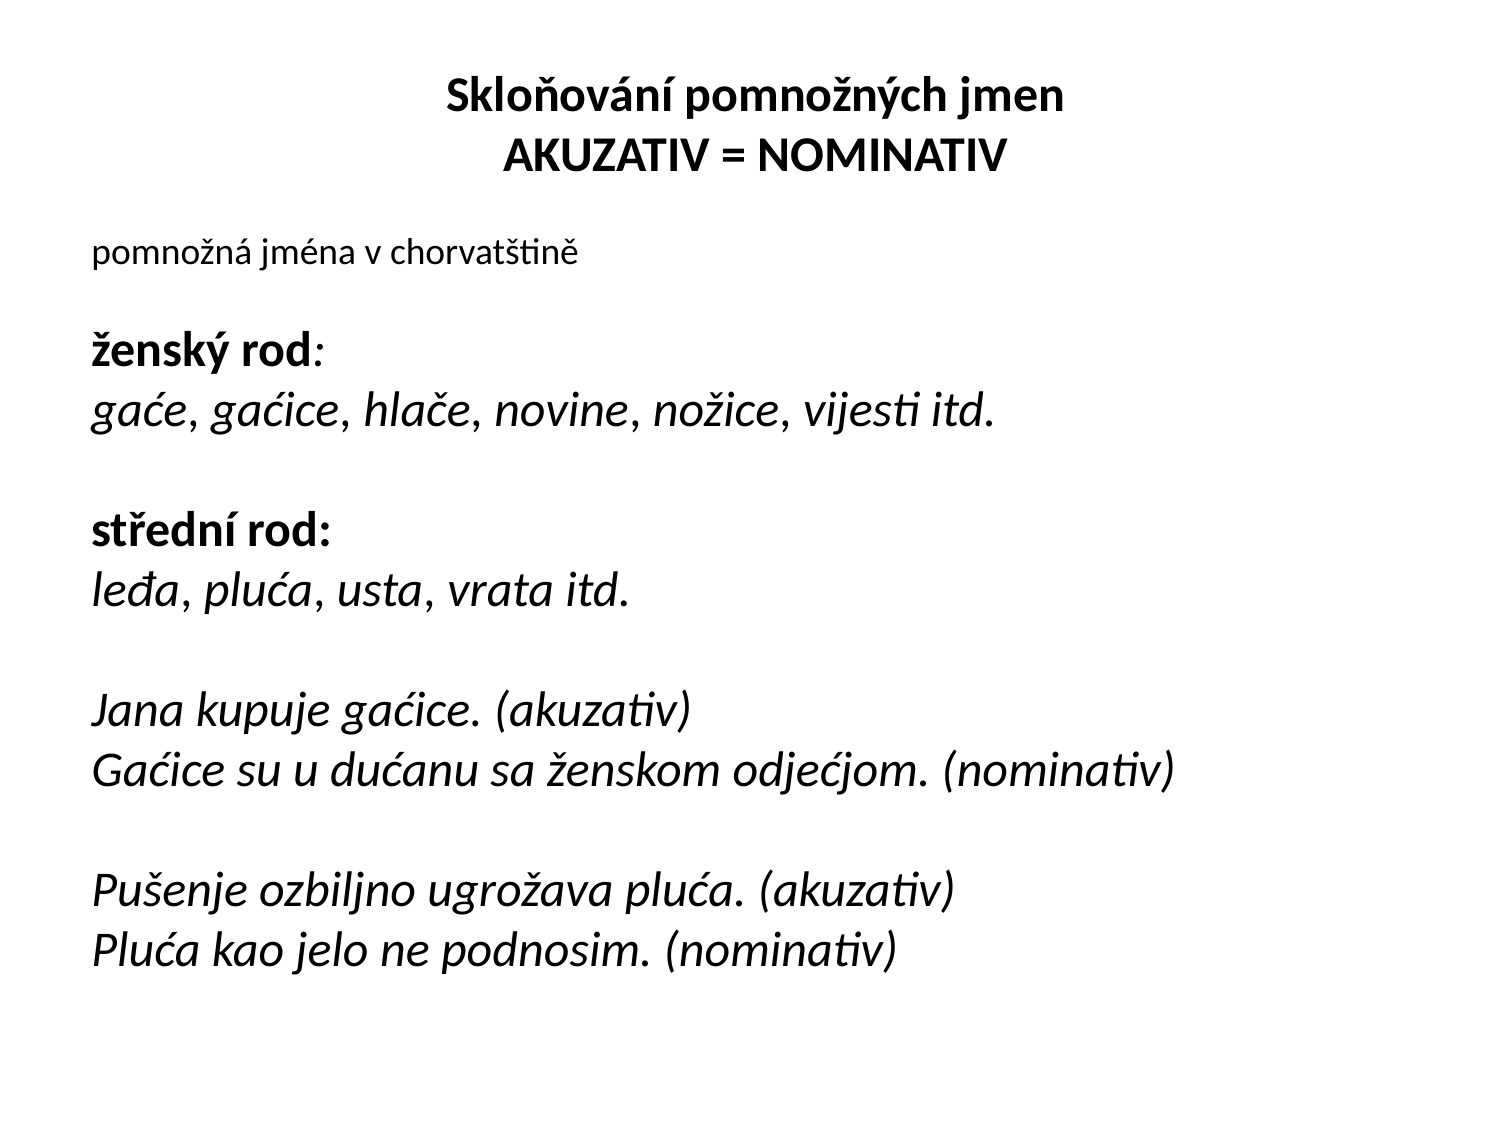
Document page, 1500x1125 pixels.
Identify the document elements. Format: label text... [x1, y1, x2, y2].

text_box Skloňování pomnožných jmen AKUZATIV = NOMINATIV pomnožná jména v chorvatštině ženský rod: gaće, gaćice, hlače, novine, nožice, vijesti itd. střední rod: leđa, pluća, usta, vrata itd. Jana kupuje gaćice. (akuzativ) Gaćice su u dućanu sa ženskom odjećjom. (nominativ) Pušenje ozbiljno ugrožava pluća. (akuzativ) Pluća kao jelo ne podnosim. (nominativ) [76, 54, 1436, 1125]
